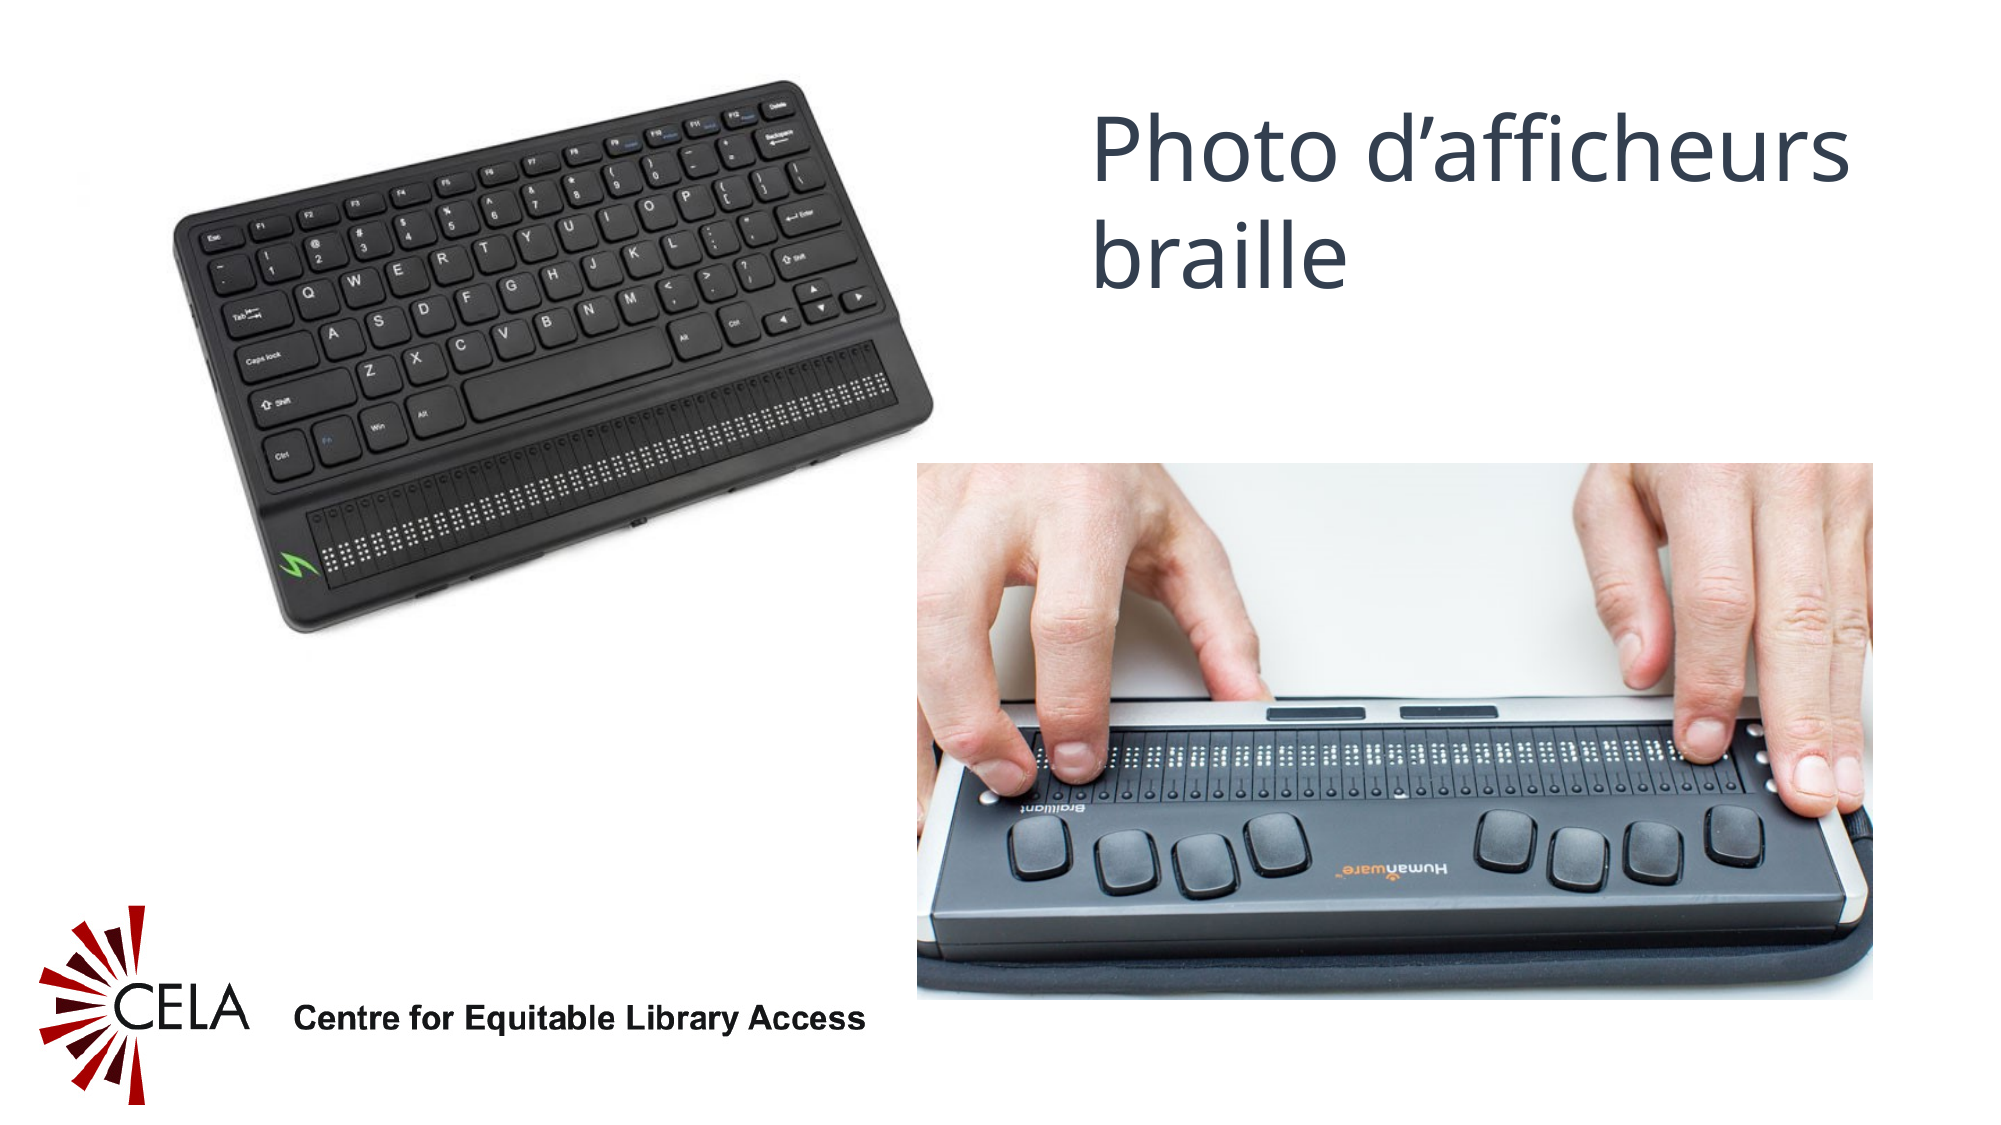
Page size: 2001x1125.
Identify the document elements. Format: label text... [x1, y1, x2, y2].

title Photo d’afficheurs braille [1074, 45, 1900, 354]
picture [39, 905, 866, 1105]
picture [917, 462, 1873, 1001]
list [56, 29, 1028, 677]
